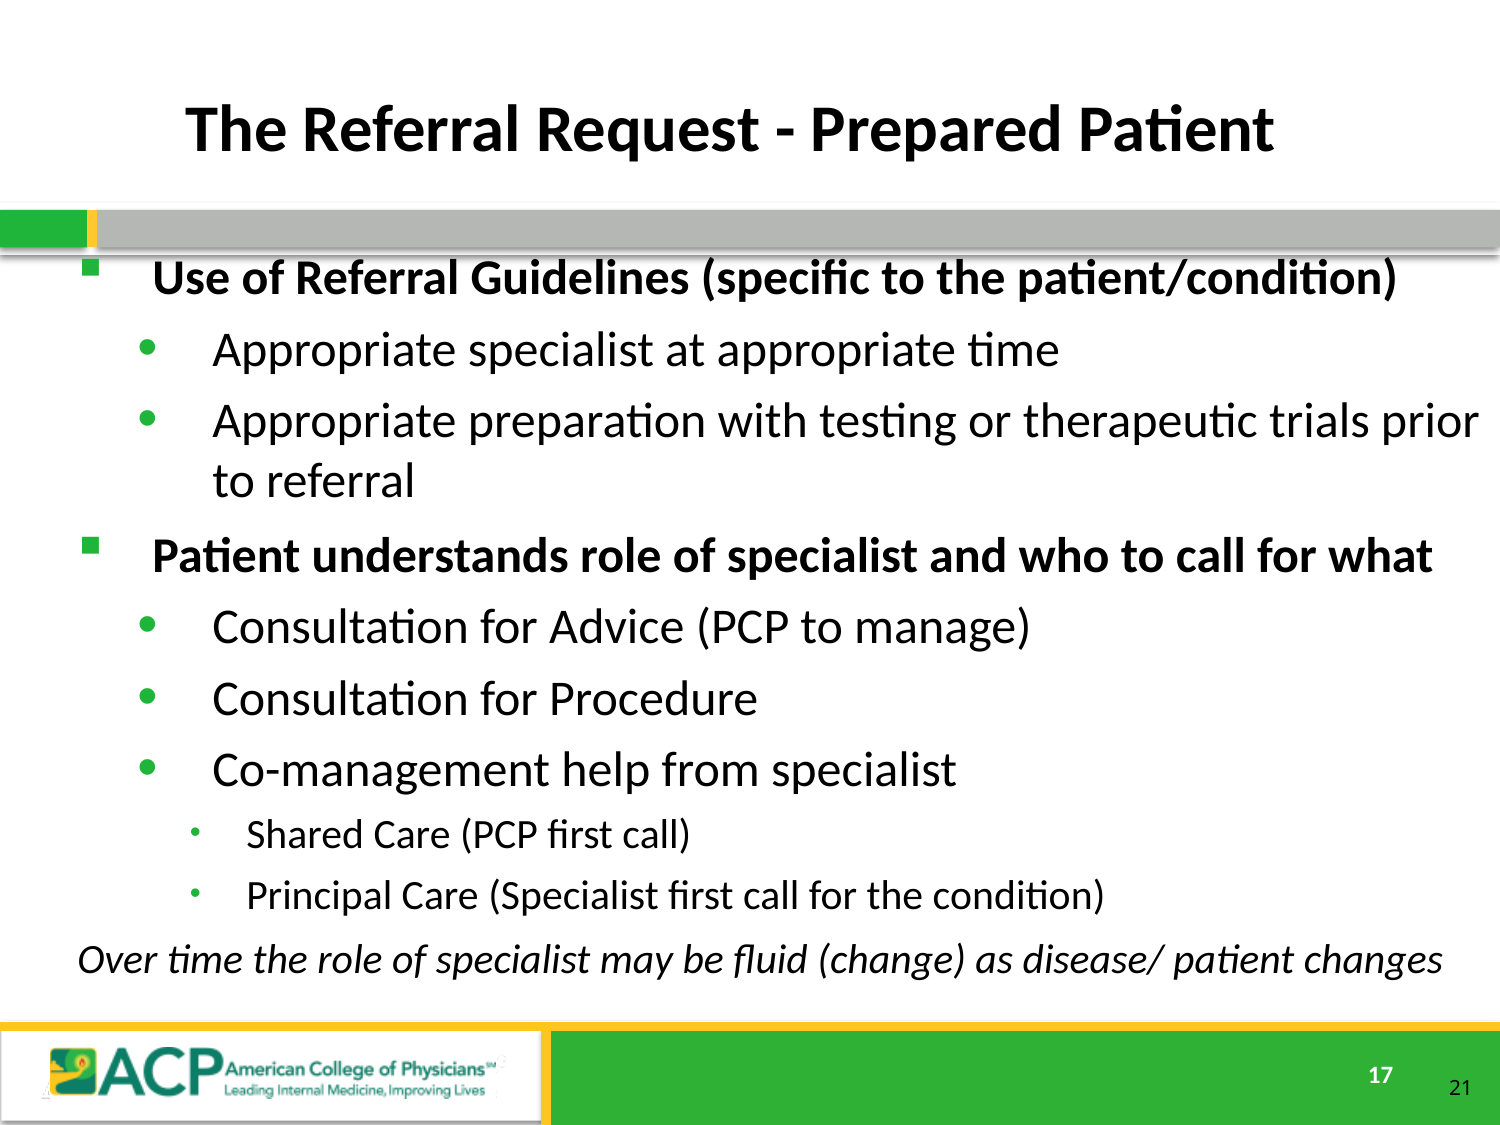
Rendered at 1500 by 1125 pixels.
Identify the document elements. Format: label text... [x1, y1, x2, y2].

title The Referral Request - Prepared Patient [75, 62, 1388, 188]
text_box 21 [1367, 1067, 1488, 1113]
list Use of Referral Guidelines (specific to the patient/condition) Appropriate specialist at appropriate time Appropriate preparation with testing or therapeutic trials prior to referral Patient understands role of specialist and who to call for what Consultation for Advice (PCP to manage) Consultation for Procedure Co-management help from specialist Shared Care (PCP first call) Principal Care (Specialist first call for the condition) Over time the role of specialist may be fluid (change) as disease/ patient changes [62, 237, 1500, 1000]
picture [50, 1047, 496, 1099]
